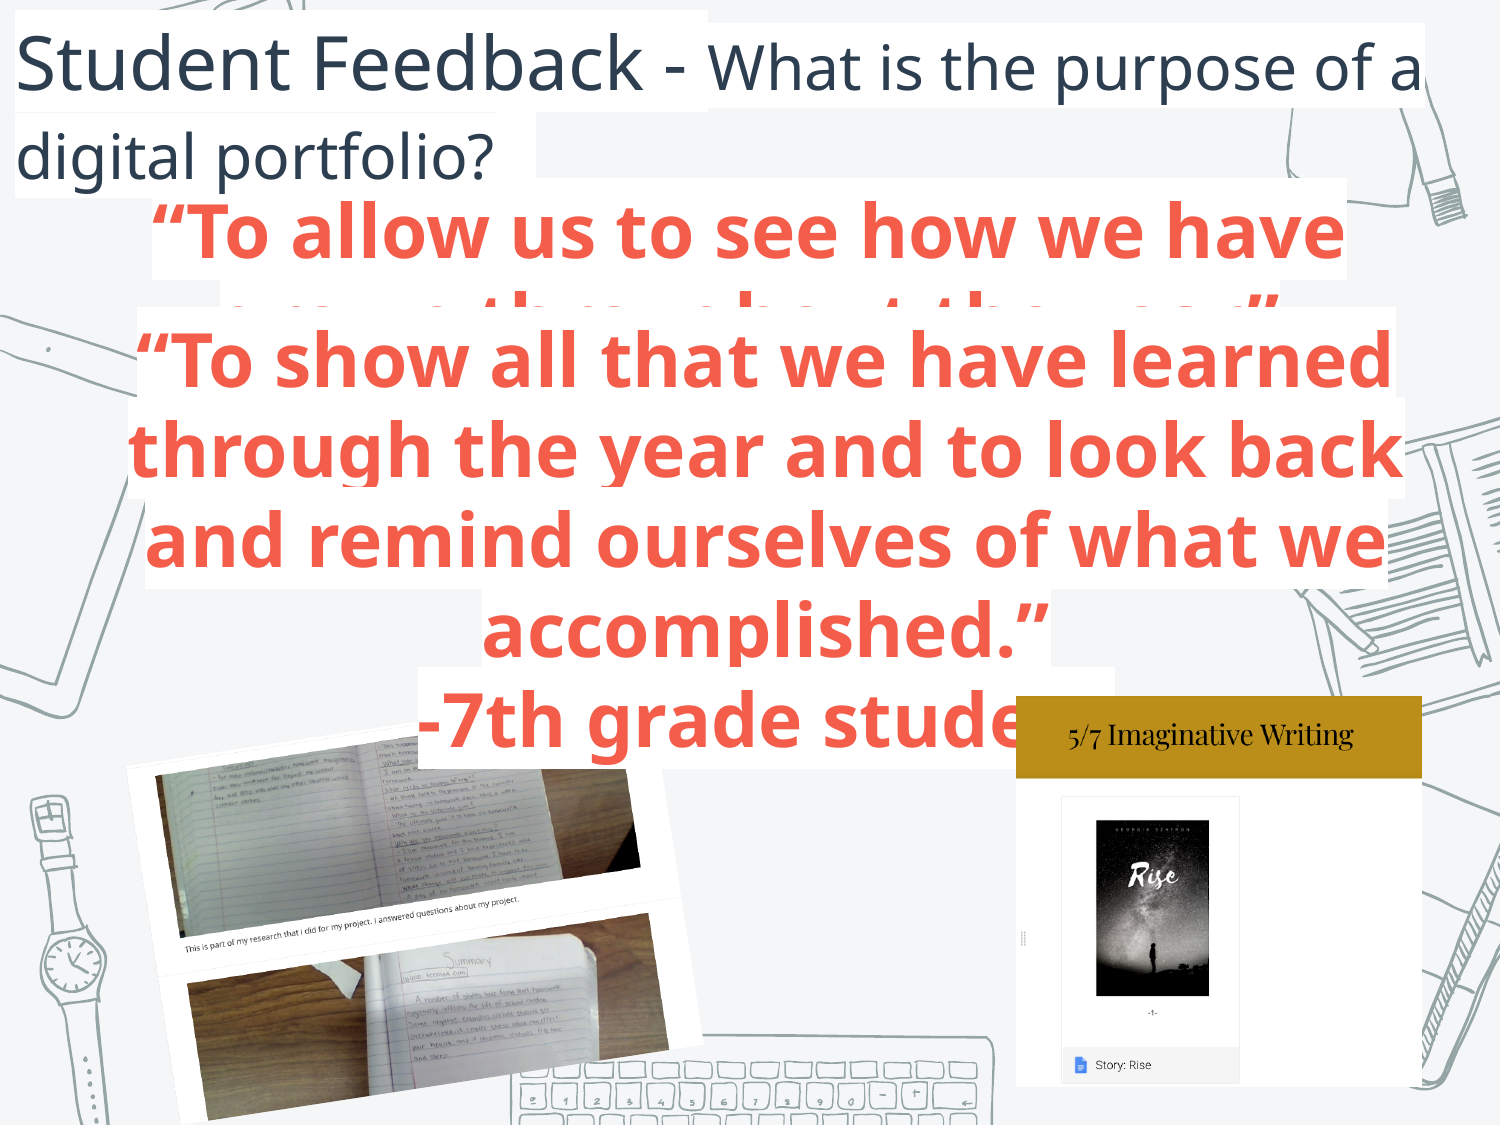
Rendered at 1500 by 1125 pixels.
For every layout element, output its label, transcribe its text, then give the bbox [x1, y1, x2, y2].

picture [127, 723, 704, 1125]
title “To show all that we have learned through the year and to look back and remind ourselves of what we accomplished.” -7th grade student [36, 595, 1497, 777]
title “To allow us to see how we have grown throughout the year” -7th grade student [36, 287, 1464, 469]
picture [1016, 695, 1422, 1087]
text_box Student Feedback - What is the purpose of a digital portfolio? [0, 0, 1500, 94]
